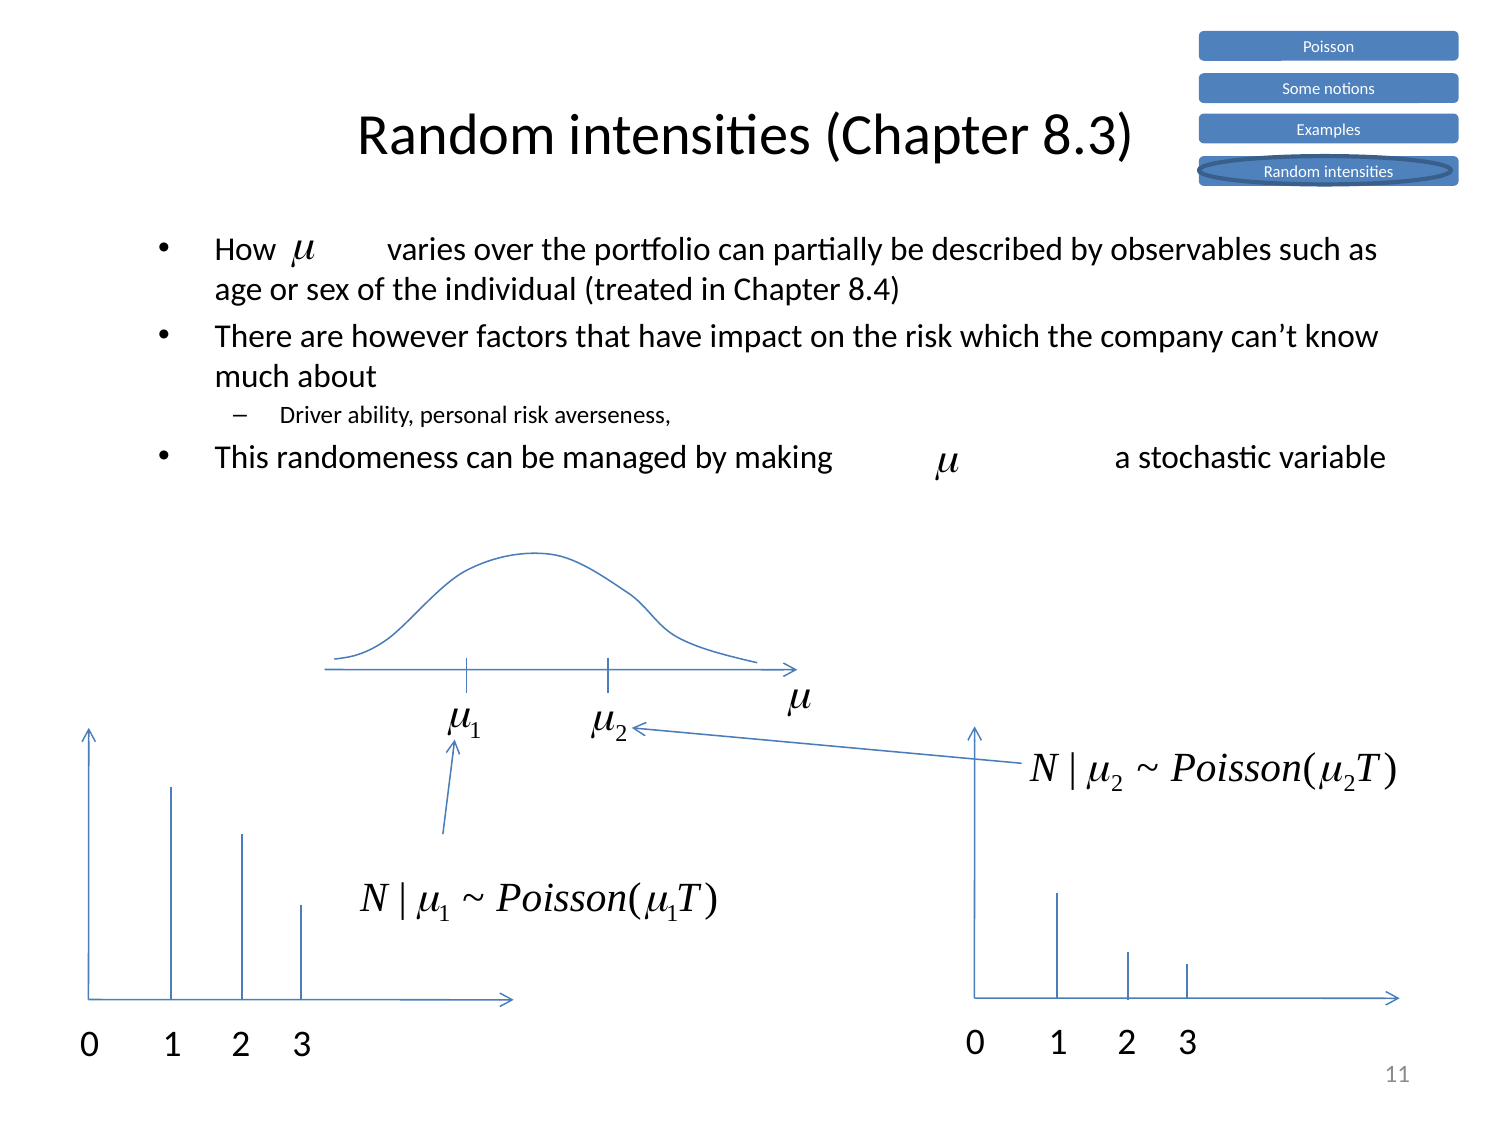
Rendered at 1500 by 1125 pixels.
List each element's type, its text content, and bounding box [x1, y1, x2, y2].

text_box 1 [147, 1011, 197, 1072]
text_box 2 [1102, 1009, 1152, 1070]
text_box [779, 681, 822, 726]
text_box 0 [65, 1011, 114, 1072]
text_box 3 [1163, 1009, 1213, 1070]
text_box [283, 231, 325, 277]
list How varies over the portfolio can partially be described by observables such as age or sex of the individual (treated in Chapter 8.4) There are however factors that have impact on the risk which the company can’t know much about Driver ability, personal risk averseness, This randomeness can be managed by making a stochastic variable [143, 220, 1436, 539]
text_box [439, 686, 488, 746]
text_box 0 [951, 1009, 1000, 1070]
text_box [1198, 30, 1459, 187]
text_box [582, 688, 635, 749]
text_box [401, 780, 497, 793]
text_box 3 [277, 1011, 327, 1072]
text_box 1 [1033, 1009, 1083, 1070]
title Random intensities (Chapter 8.3) [100, 54, 1393, 209]
text_box [334, 552, 758, 664]
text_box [351, 869, 727, 929]
text_box 2 [216, 1011, 266, 1072]
slide_number 11 [1074, 1042, 1425, 1103]
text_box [631, 727, 1022, 764]
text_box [926, 444, 969, 490]
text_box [1021, 739, 1404, 799]
